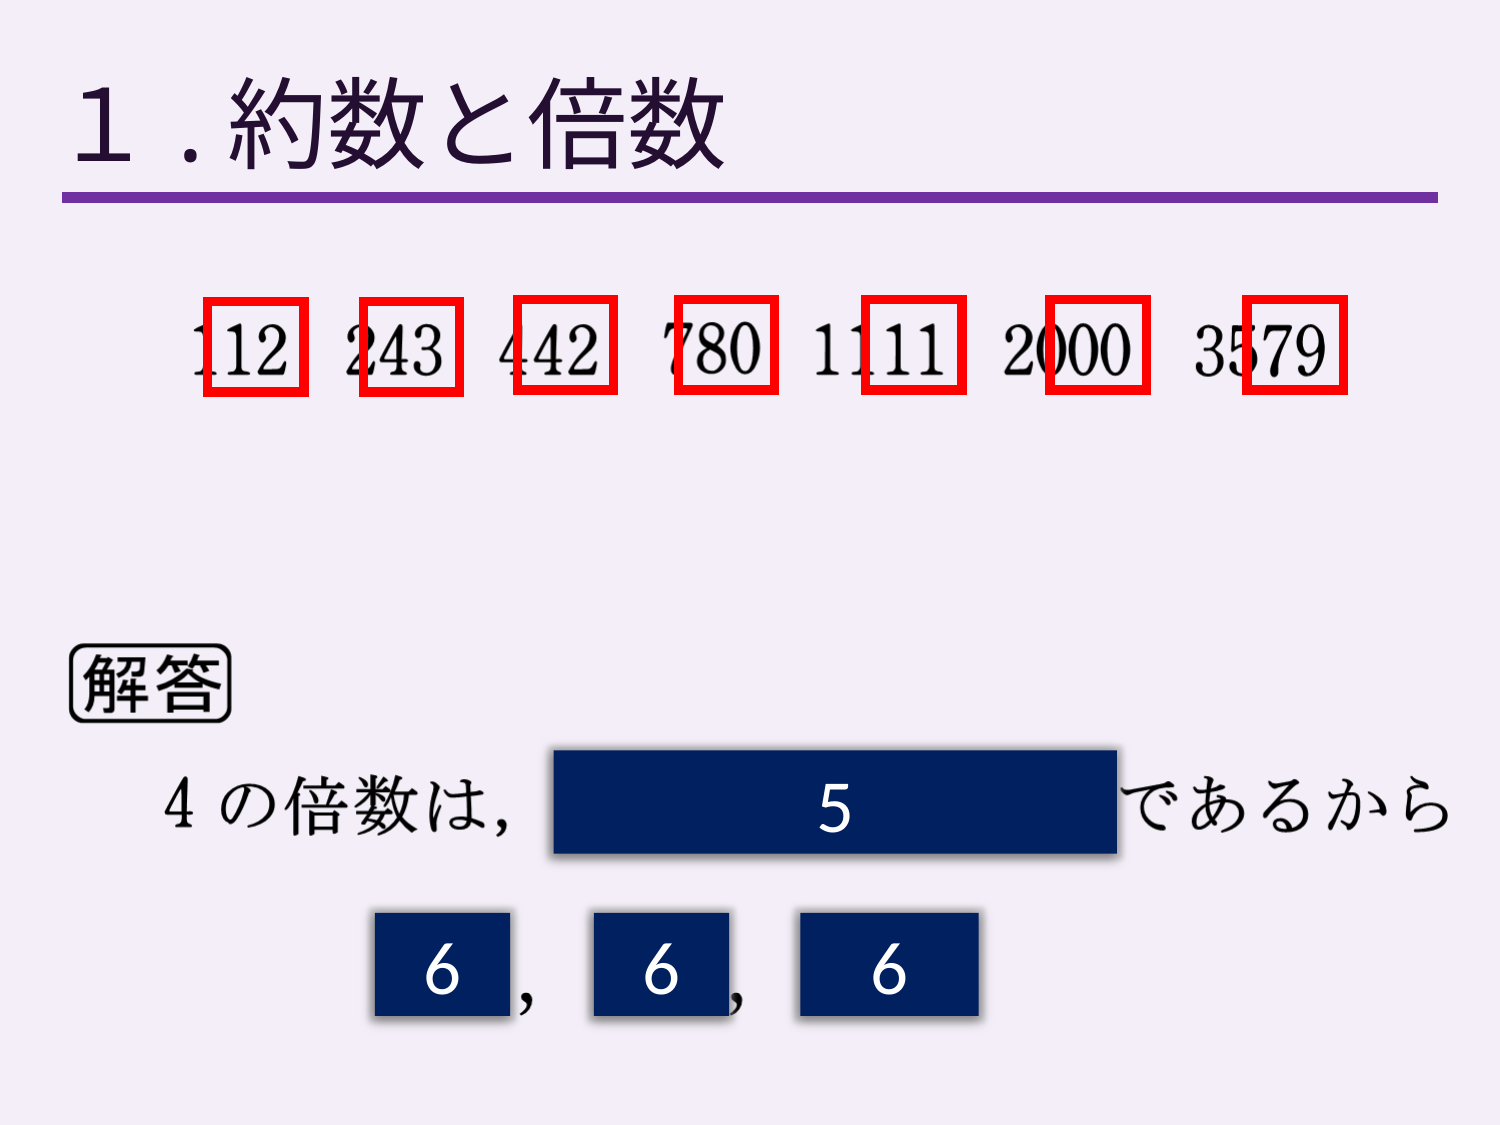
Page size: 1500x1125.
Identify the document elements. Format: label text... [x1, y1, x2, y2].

picture [15, 599, 1498, 1077]
picture [148, 289, 1368, 433]
title １.約数と倍数 [38, 20, 944, 239]
